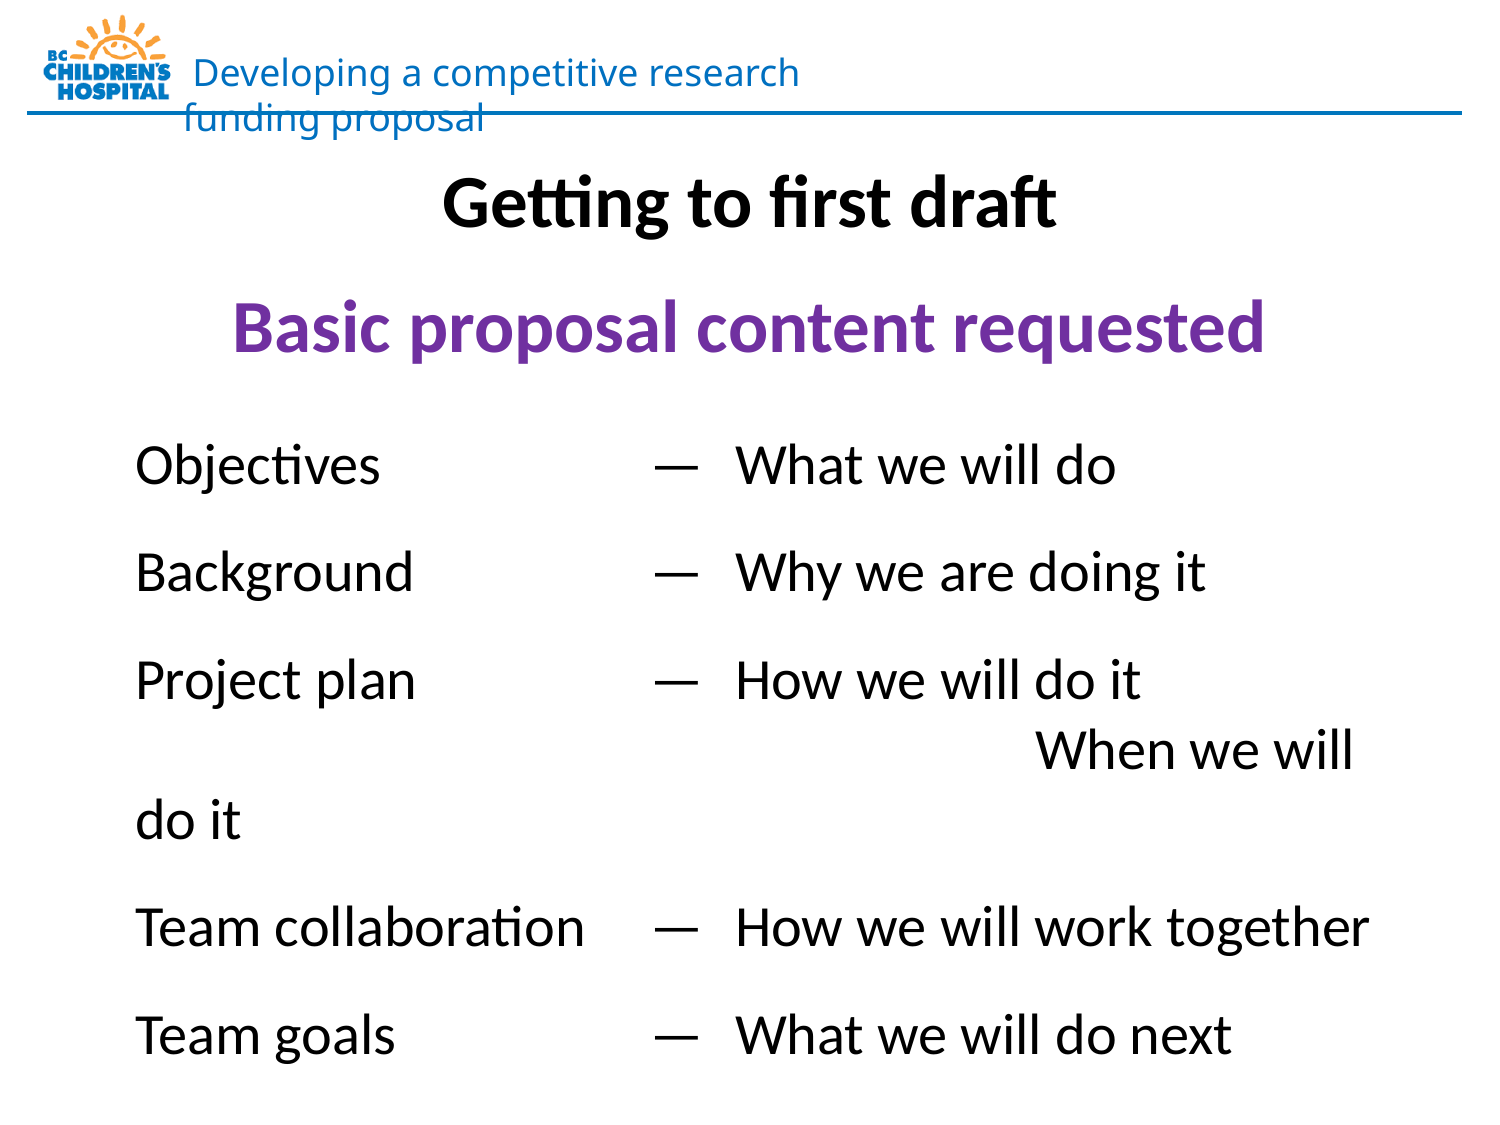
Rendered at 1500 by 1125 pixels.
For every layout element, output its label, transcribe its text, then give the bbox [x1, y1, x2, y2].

text_box Getting to first draft [427, 145, 1074, 251]
text_box Basic proposal content requested [217, 269, 1283, 375]
text_box Objectives — What we will do Background — Why we are doing it Project plan — How we will do it When we will do it Team collaboration — How we will work together Team goals — What we will do next [120, 418, 1410, 1074]
picture [42, 13, 173, 102]
